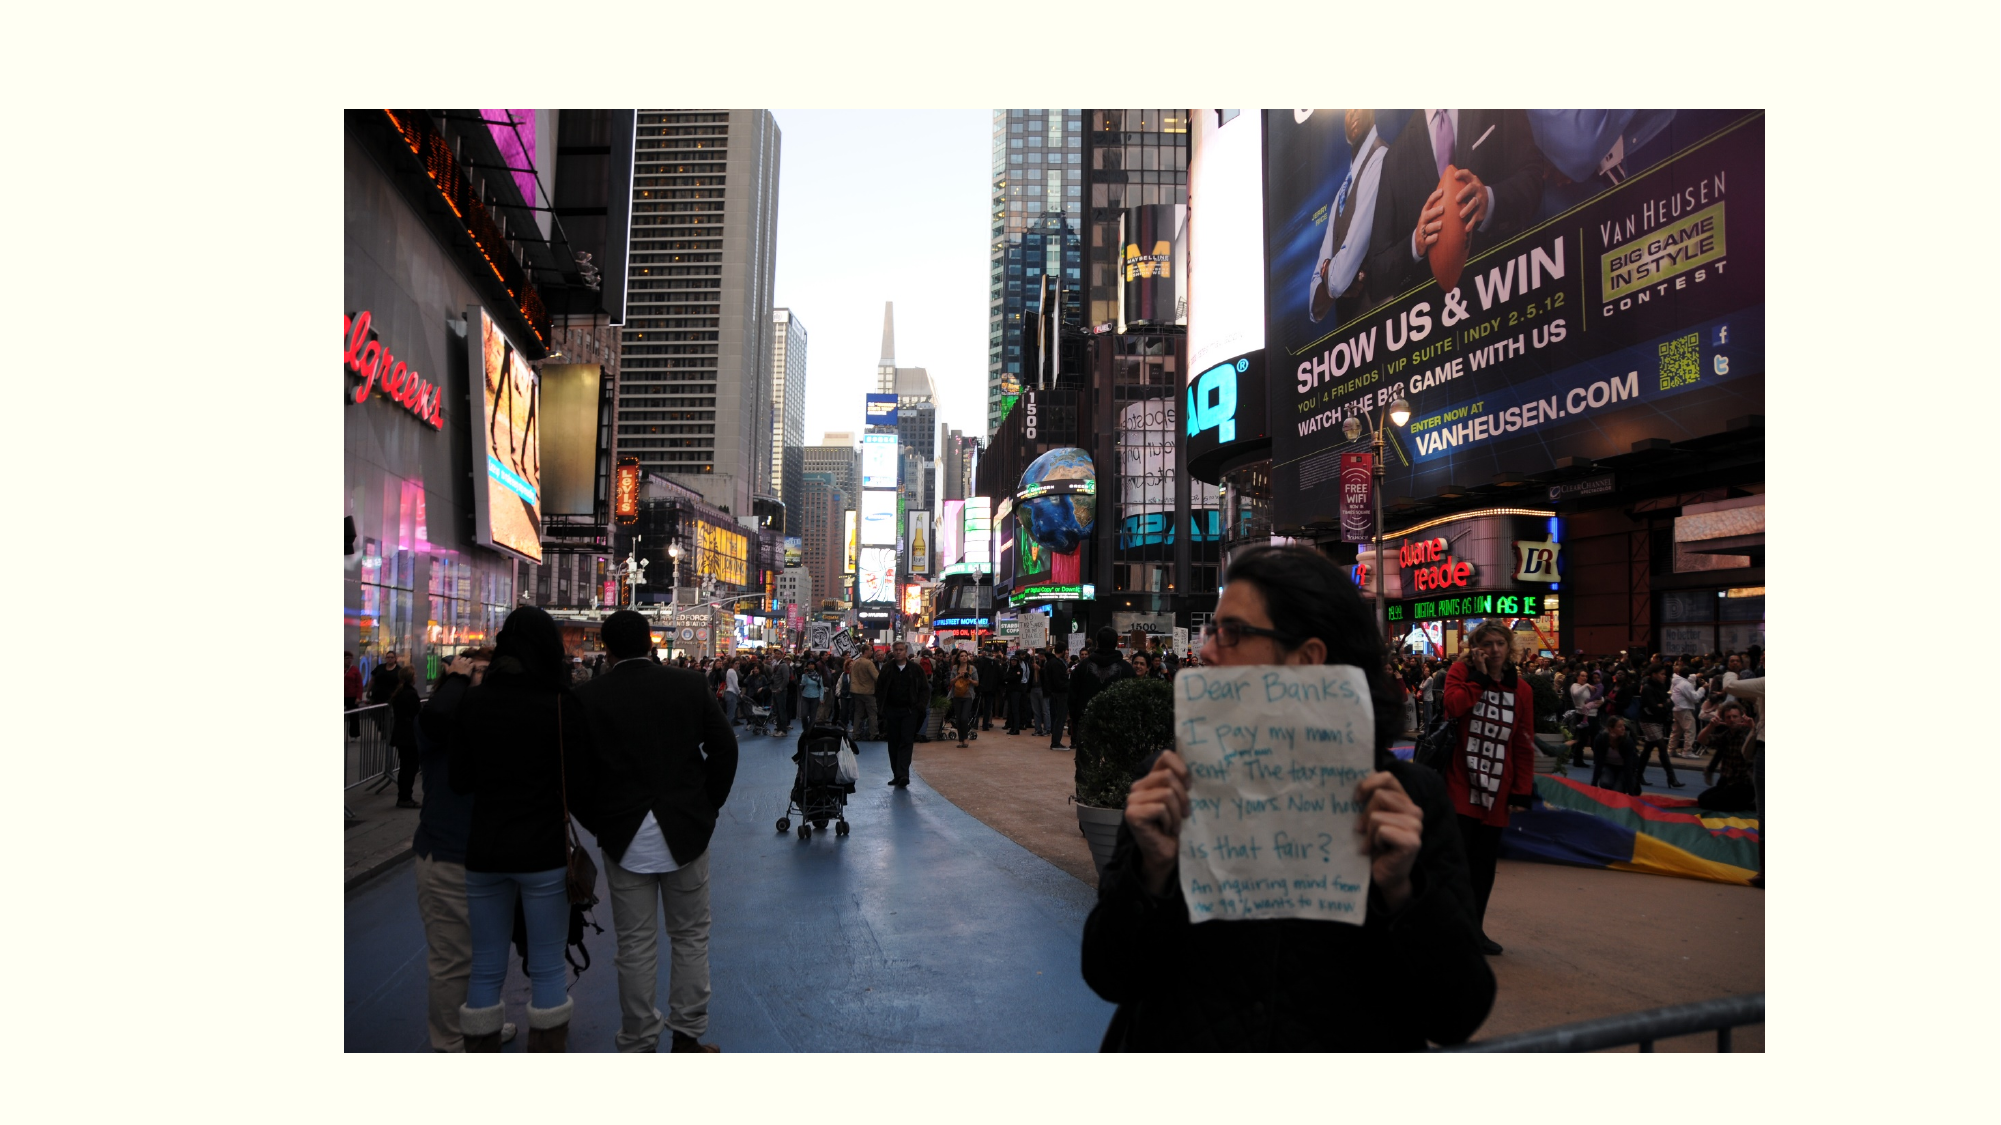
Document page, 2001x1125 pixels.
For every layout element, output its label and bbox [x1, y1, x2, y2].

picture [344, 109, 1765, 1053]
